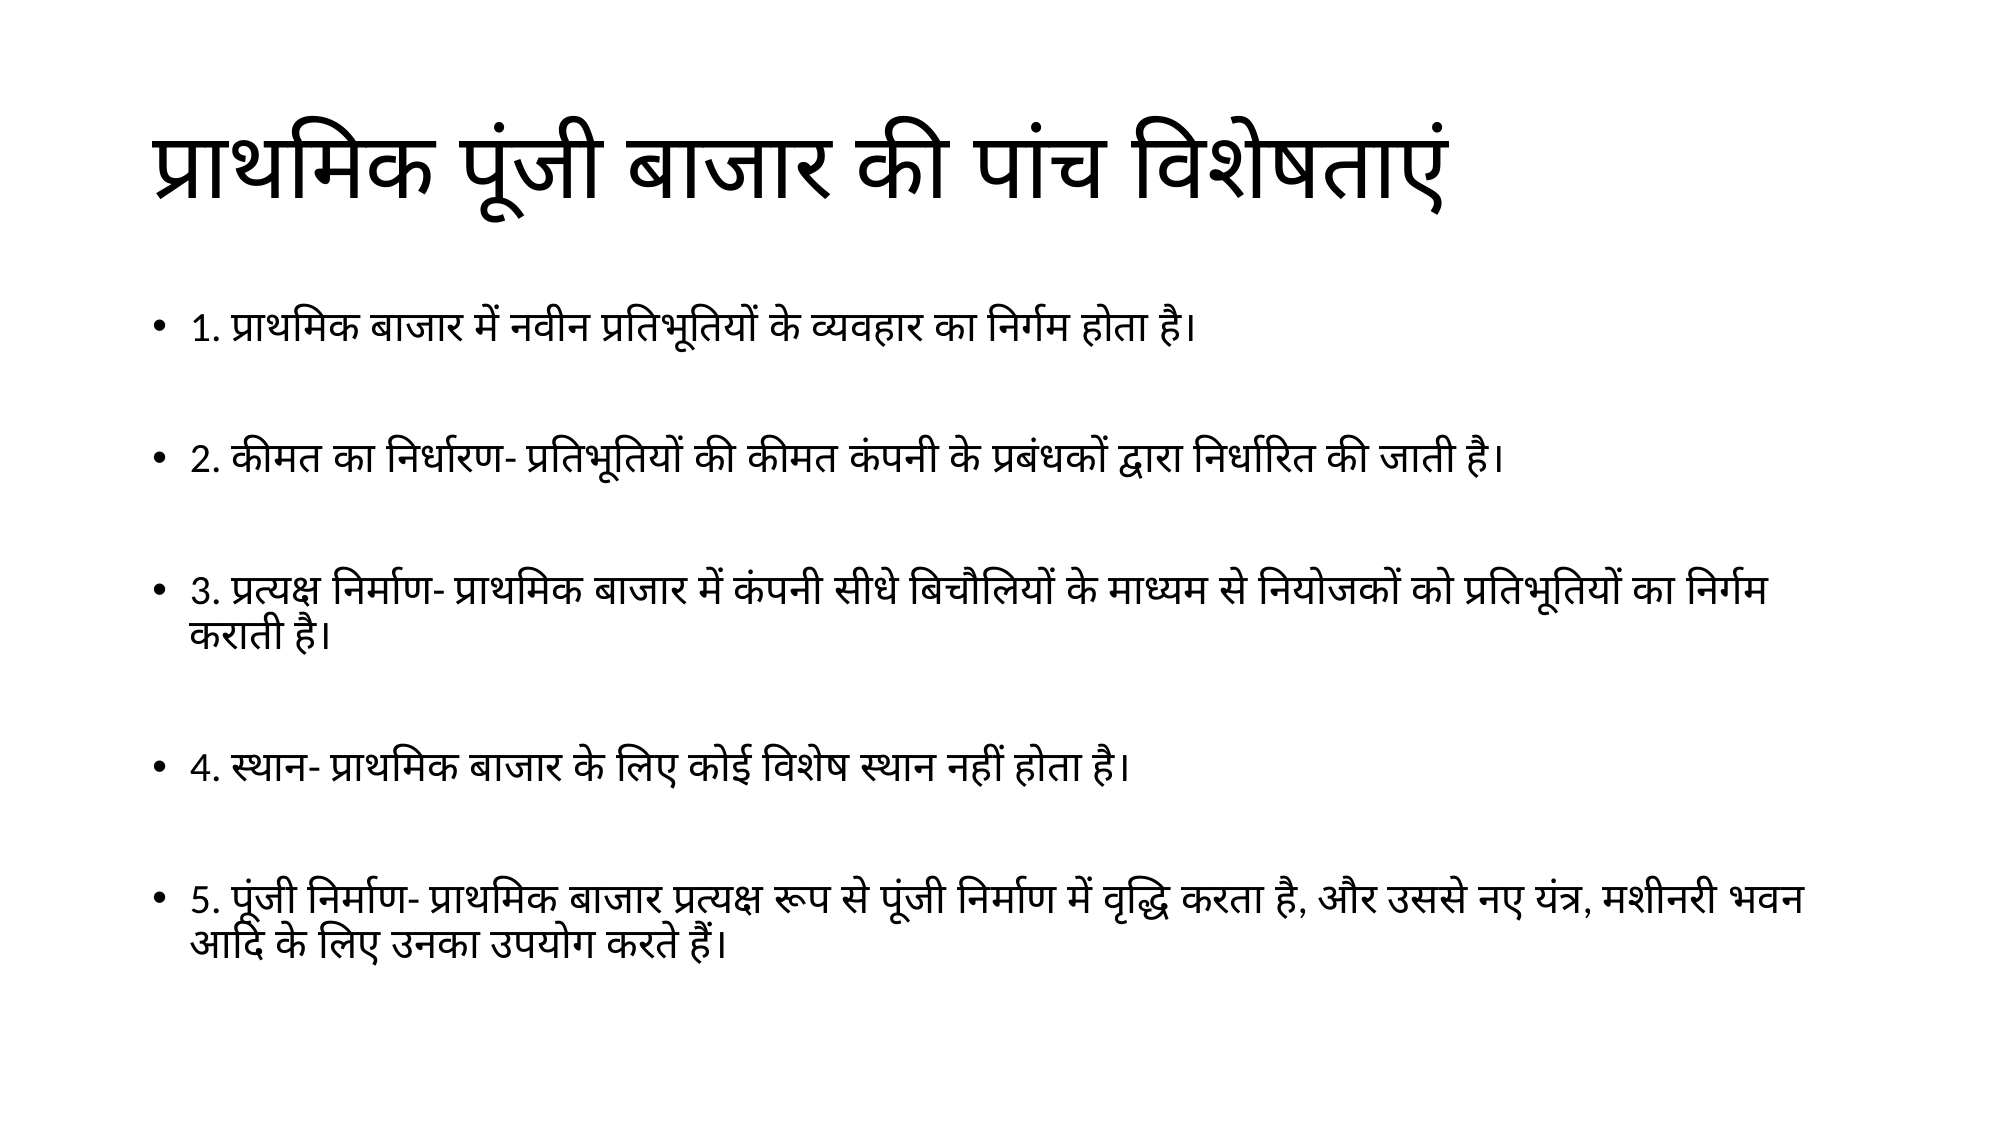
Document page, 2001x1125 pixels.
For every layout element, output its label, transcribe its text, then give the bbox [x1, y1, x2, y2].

list 1. प्राथमिक बाजार में नवीन प्रतिभूतियों के व्यवहार का निर्गम होता है। 2. कीमत का निर्धारण- प्रतिभूतियों की कीमत कंपनी के प्रबंधकों द्वारा निर्धारित की जाती है। 3. प्रत्यक्ष निर्माण- प्राथमिक बाजार में कंपनी सीधे बिचौलियों के माध्यम से नियोजकों को प्रतिभूतियों का निर्गम कराती है। 4. स्थान- प्राथमिक बाजार के लिए कोई विशेष स्थान नहीं होता है। 5. पूंजी निर्माण- प्राथमिक बाजार प्रत्यक्ष रूप से पूंजी निर्माण में वृद्धि करता है, और उससे नए यंत्र, मशीनरी भवन आदि के लिए उनका उपयोग करते हैं। [137, 297, 1863, 1012]
title प्राथमिक पूंजी बाजार की पांच विशेषताएं [137, 59, 1863, 278]
